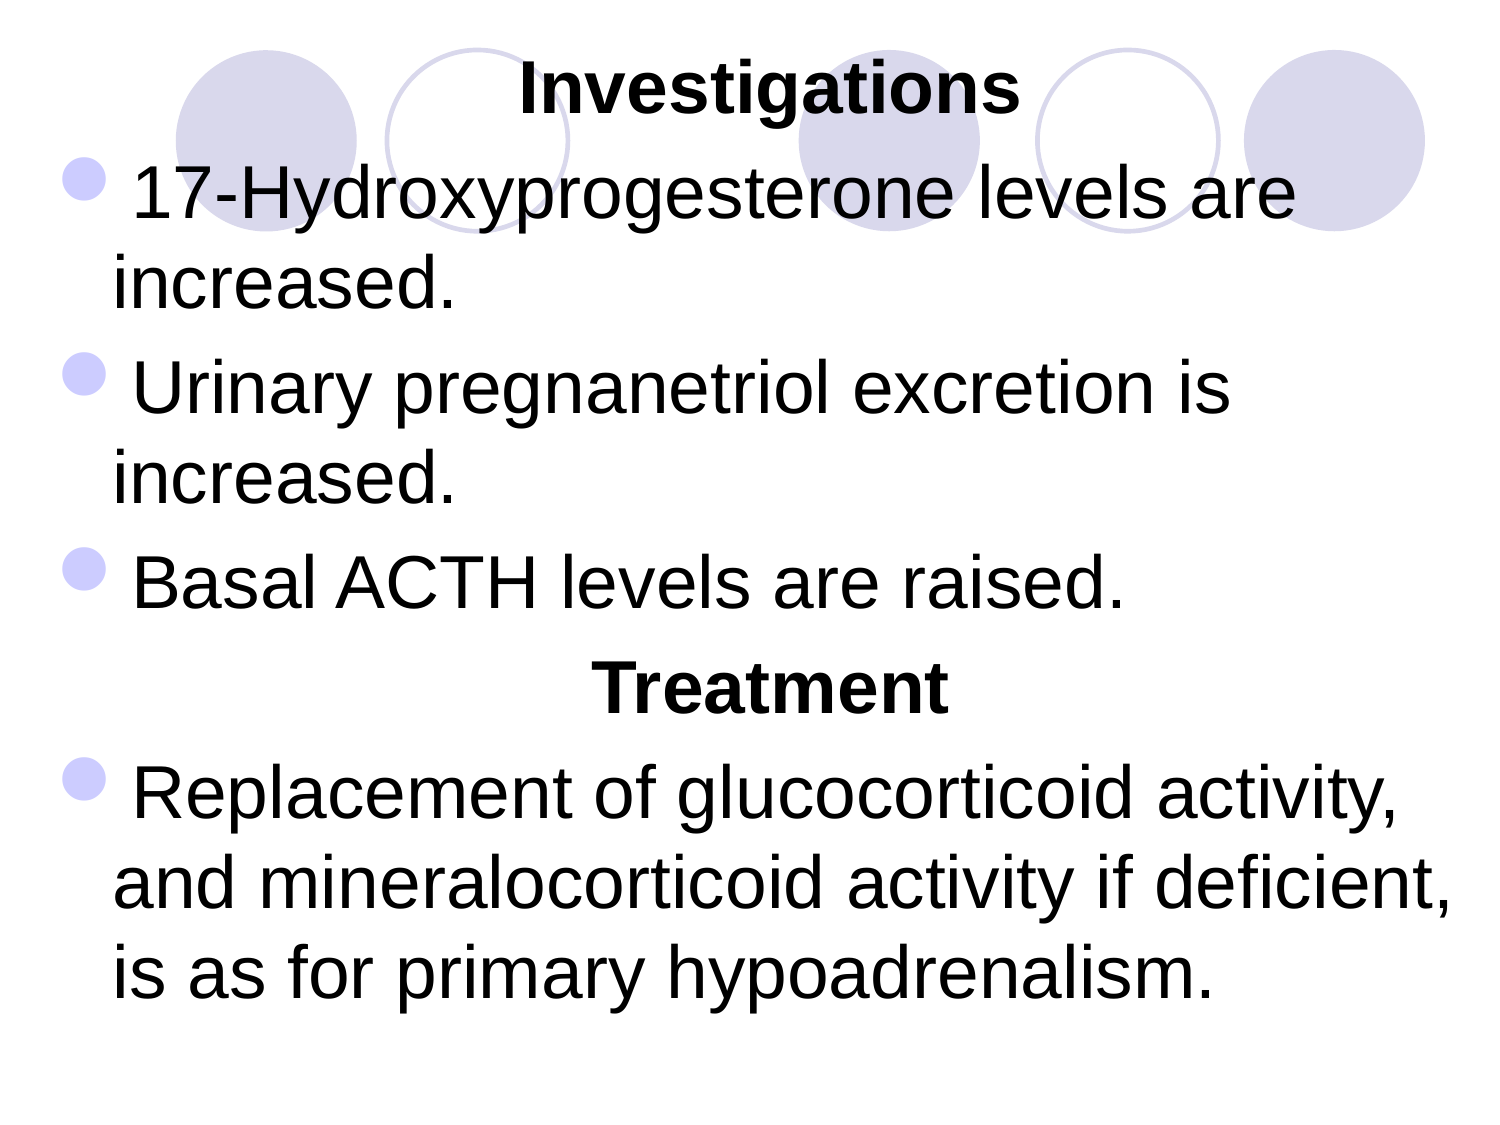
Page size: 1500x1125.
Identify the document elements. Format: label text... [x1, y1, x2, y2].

list Investigations 17-Hydroxyprogesterone levels are increased. Urinary pregnanetriol excretion is increased. Basal ACTH levels are raised. Treatment Replacement of glucocorticoid activity, and mineralocorticoid activity if deficient, is as for primary hypoadrenalism. [40, 30, 1500, 1125]
